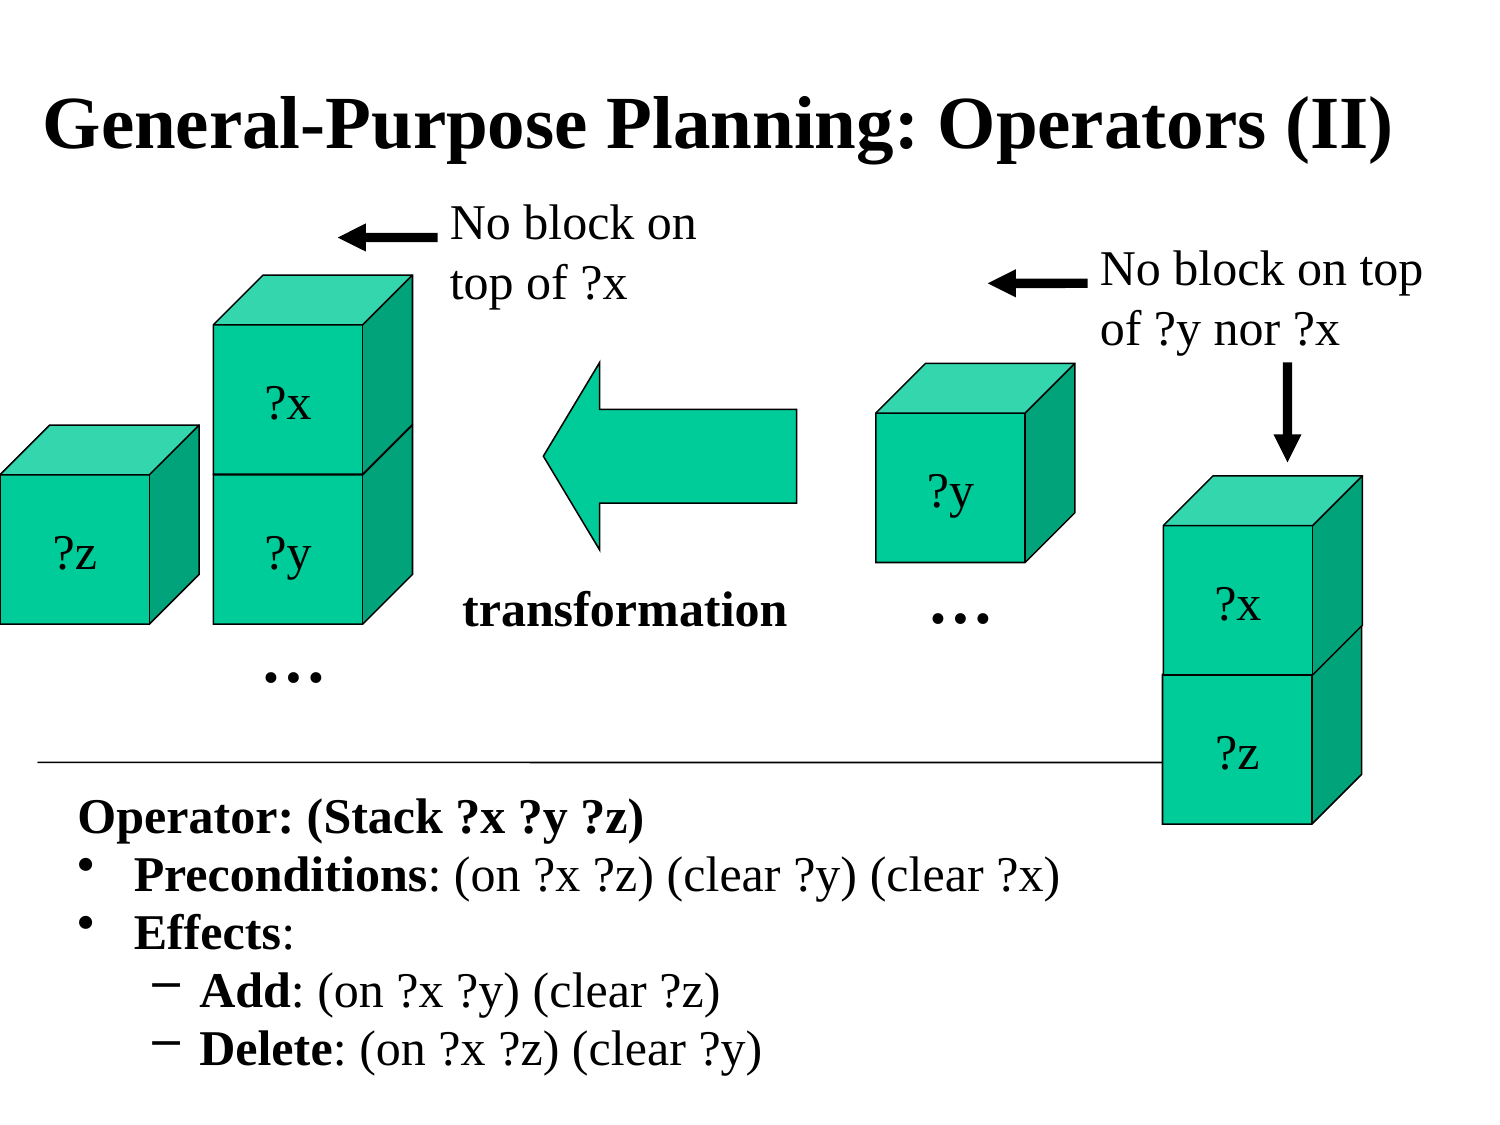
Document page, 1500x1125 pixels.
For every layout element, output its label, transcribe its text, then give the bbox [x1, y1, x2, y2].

text_box C [1163, 475, 1362, 525]
text_box A [0, 425, 198, 474]
text_box ?z [0, 425, 200, 625]
text_box ?z [1162, 627, 1362, 825]
text_box ?y [875, 363, 1075, 563]
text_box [424, 362, 826, 645]
text_box ?y [213, 425, 413, 625]
text_box … [245, 608, 343, 704]
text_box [987, 227, 1463, 463]
text_box ?x [213, 275, 413, 475]
list Operator: (Stack ?x ?y ?z) Preconditions: (on ?x ?z) (clear ?y) (clear ?x) Effects: Add: (on ?x ?y) (clear ?z) Delete: (on ?x ?z) (clear ?y) [62, 787, 1351, 1088]
text_box … [912, 549, 1010, 645]
text_box C [875, 363, 982, 413]
title General-Purpose Planning: Operators (II) [24, 24, 1413, 213]
text_box B [214, 275, 337, 324]
text_box ?x [1163, 475, 1363, 676]
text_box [337, 181, 726, 317]
